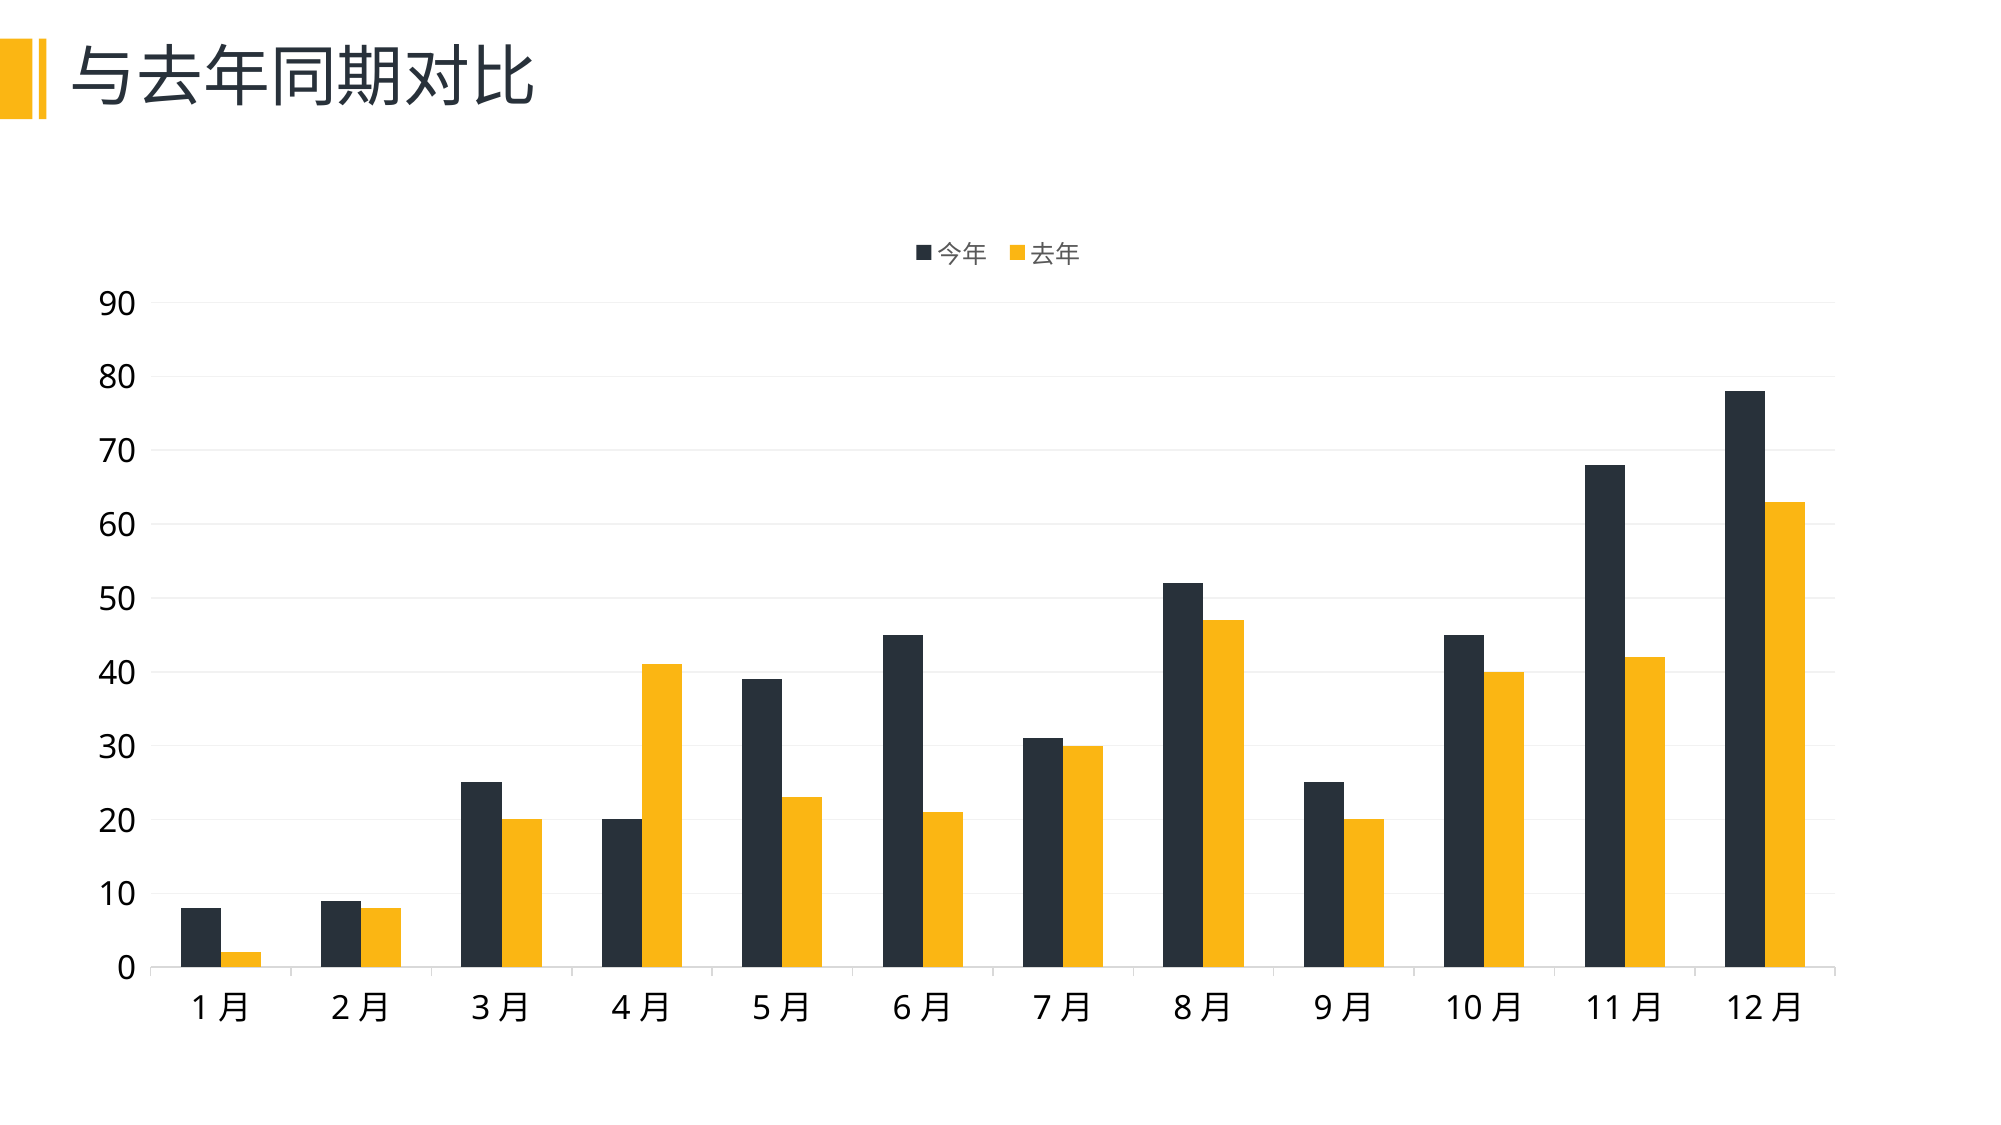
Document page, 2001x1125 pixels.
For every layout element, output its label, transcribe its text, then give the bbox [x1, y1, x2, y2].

chart [97, 229, 1863, 1063]
title 与去年同期对比 [55, 38, 1780, 120]
